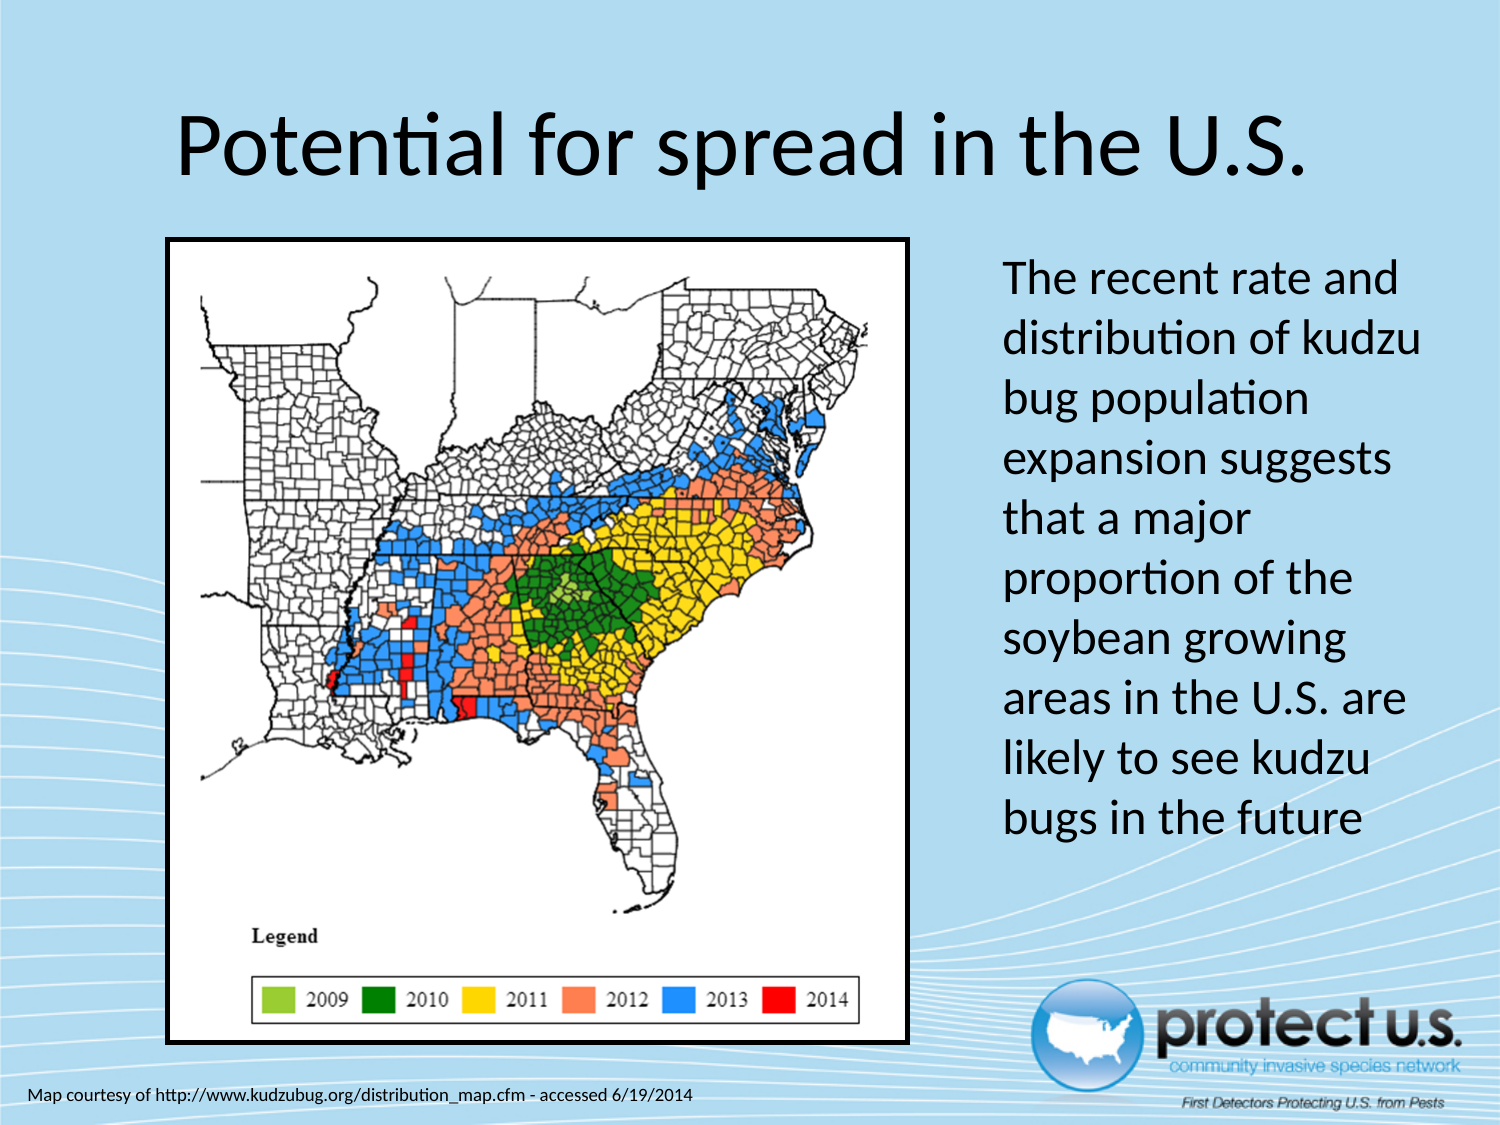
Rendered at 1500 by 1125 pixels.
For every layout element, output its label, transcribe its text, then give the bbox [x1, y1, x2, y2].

text_box Map courtesy of http://www.kudzubug.org/distribution_map.cfm - accessed 6/19/2014 [12, 1074, 962, 1113]
title Potential for spread in the U.S. [24, 45, 1463, 233]
text_box The recent rate and distribution of kudzu bug population expansion suggests that a major proportion of the soybean growing areas in the U.S. are likely to see kudzu bugs in the future [987, 237, 1438, 853]
picture [0, 0, 1500, 1125]
